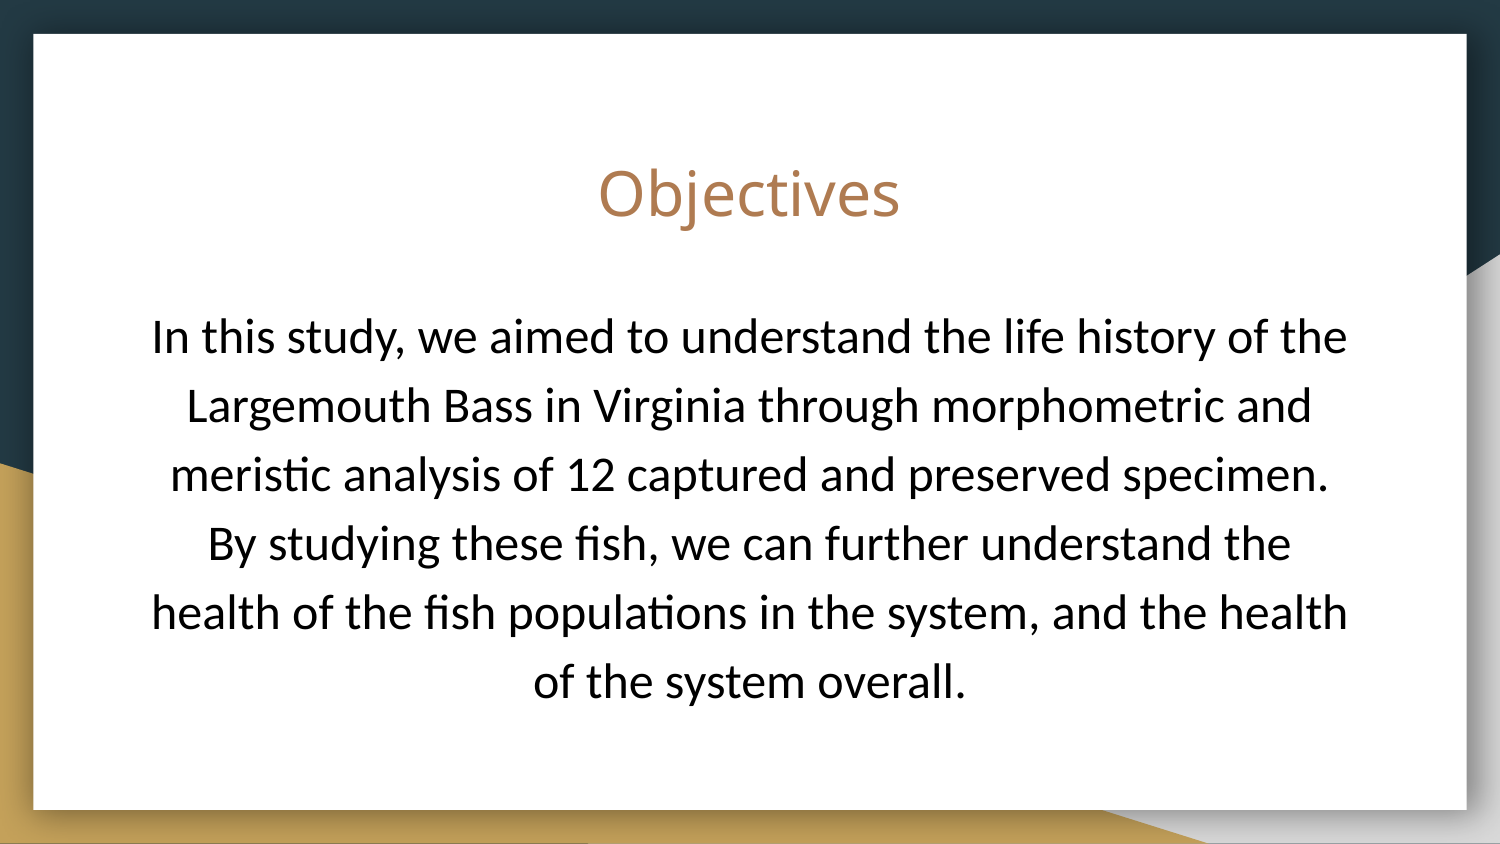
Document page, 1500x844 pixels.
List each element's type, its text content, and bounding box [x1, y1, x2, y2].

list In this study, we aimed to understand the life history of the Largemouth Bass in Virginia through morphometric and meristic analysis of 12 captured and preserved specimen. By studying these fish, we can further understand the health of the fish populations in the system, and the health of the system overall. [134, 279, 1366, 682]
title Objectives [134, 138, 1366, 279]
